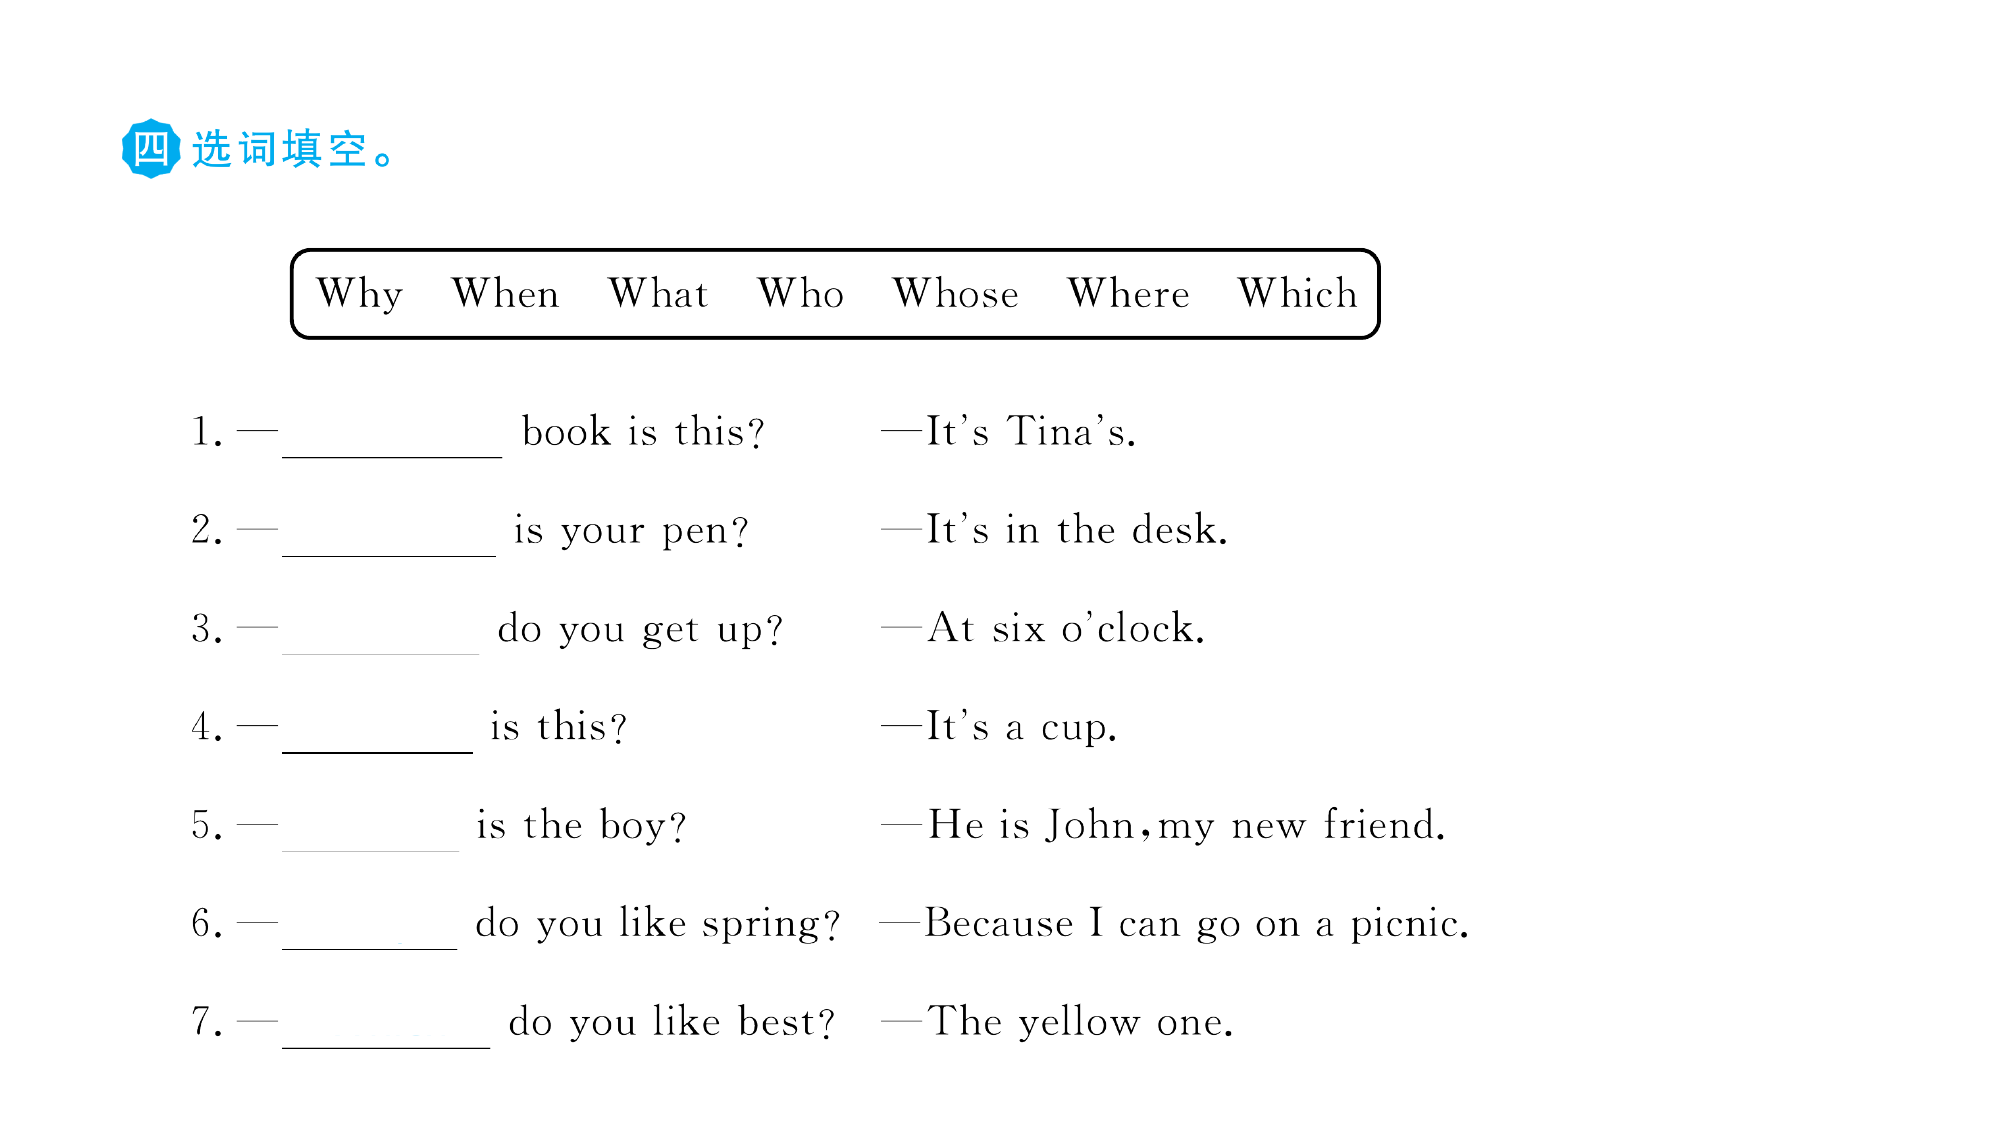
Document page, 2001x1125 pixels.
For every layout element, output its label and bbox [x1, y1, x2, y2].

picture [118, 106, 1489, 1052]
